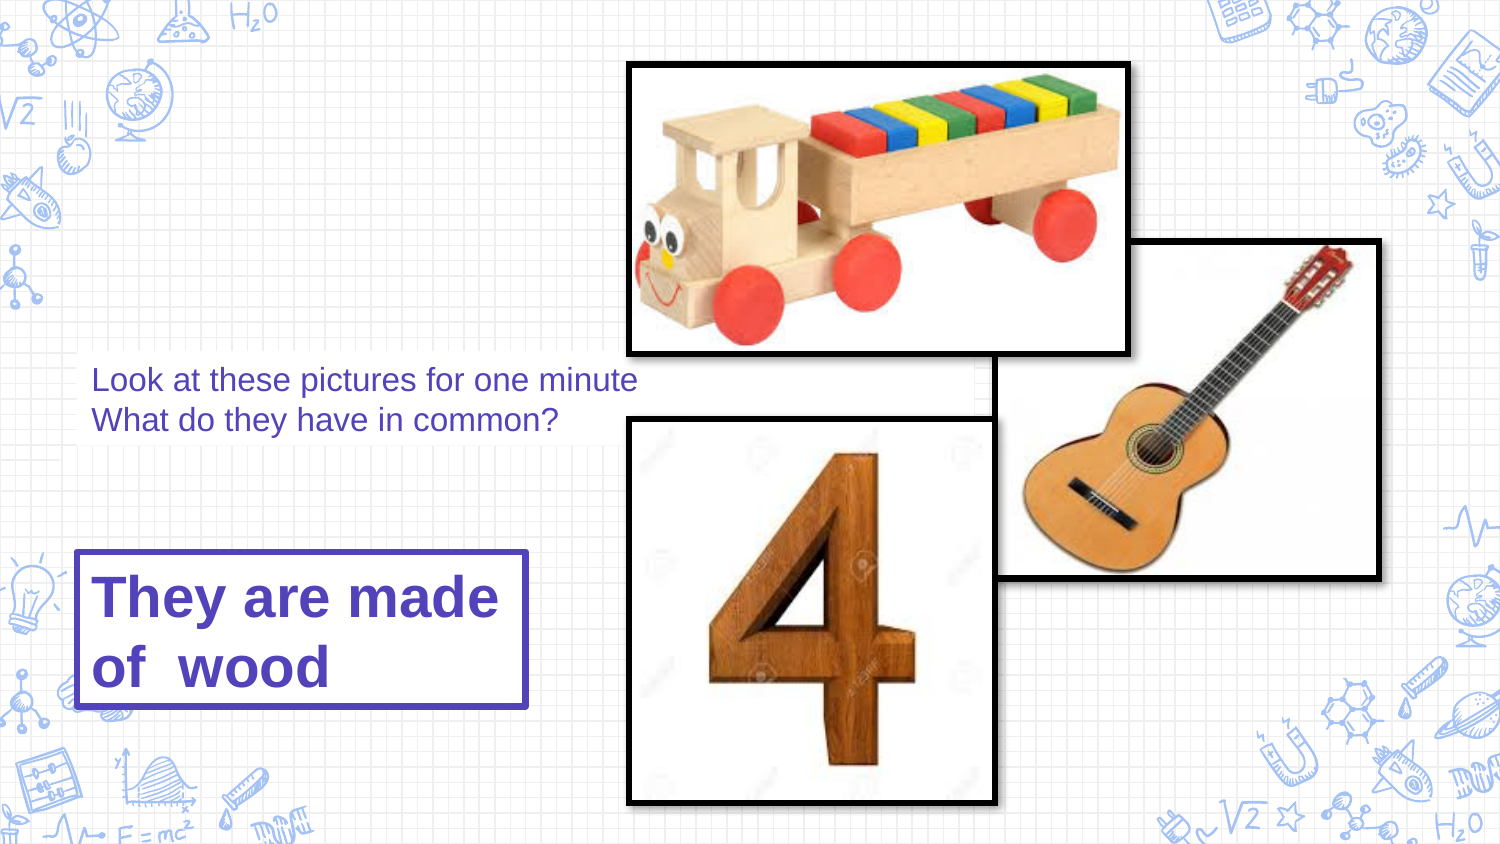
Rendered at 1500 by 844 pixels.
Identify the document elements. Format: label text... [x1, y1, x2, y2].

text_box Look at these pictures for one minute What do they have in common? [76, 350, 975, 446]
picture [631, 67, 1377, 576]
text_box They are made of wood [76, 551, 526, 707]
picture [631, 421, 992, 801]
